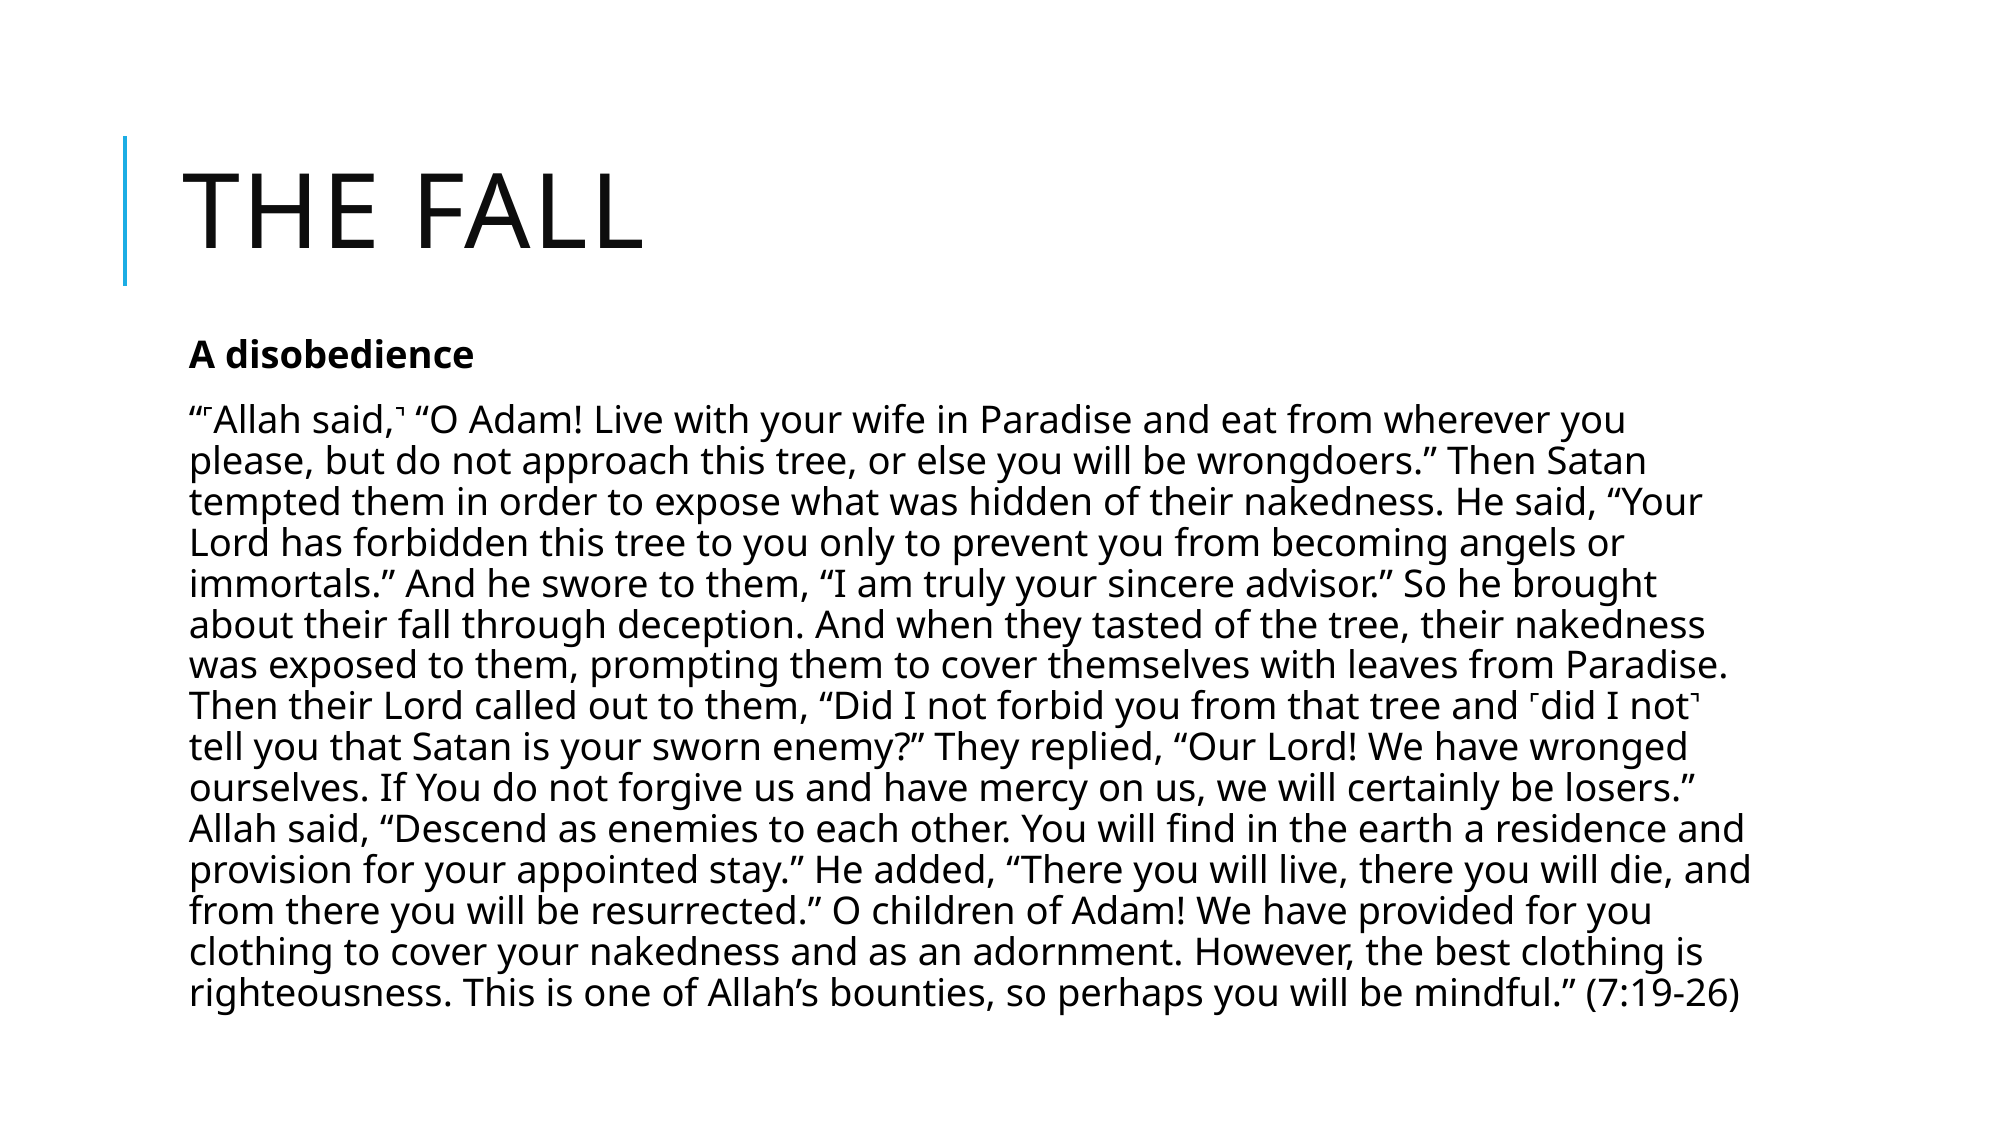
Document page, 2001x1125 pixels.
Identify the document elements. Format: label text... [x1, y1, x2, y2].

title The fall [168, 96, 1763, 328]
list A disobedience “˹Allah said,˺ “O Adam! Live with your wife in Paradise and eat from wherever you please, but do not approach this tree, or else you will be wrongdoers.” Then Satan tempted them in order to expose what was hidden of their nakedness. He said, “Your Lord has forbidden this tree to you only to prevent you from becoming angels or immortals.” And he swore to them, “I am truly your sincere advisor.” So he brought about their fall through deception. And when they tasted of the tree, their nakedness was exposed to them, prompting them to cover themselves with leaves from Paradise. Then their Lord called out to them, “Did I not forbid you from that tree and ˹did I not˺ tell you that Satan is your sworn enemy?” They replied, “Our Lord! We have wronged ourselves. If You do not forgive us and have mercy on us, we will certainly be losers.” Allah said, “Descend as enemies to each other. You will find in the earth a residence and provision for your appointed stay.” He added, “There you will live, there you will die, and from there you will be resurrected.” O children of Adam! We have provided for you clothing to cover your nakedness and as an adornment. However, the best clothing is righteousness. This is one of Allah’s bounties, so perhaps you will be mindful.” (7:19-26) [168, 328, 1763, 1062]
